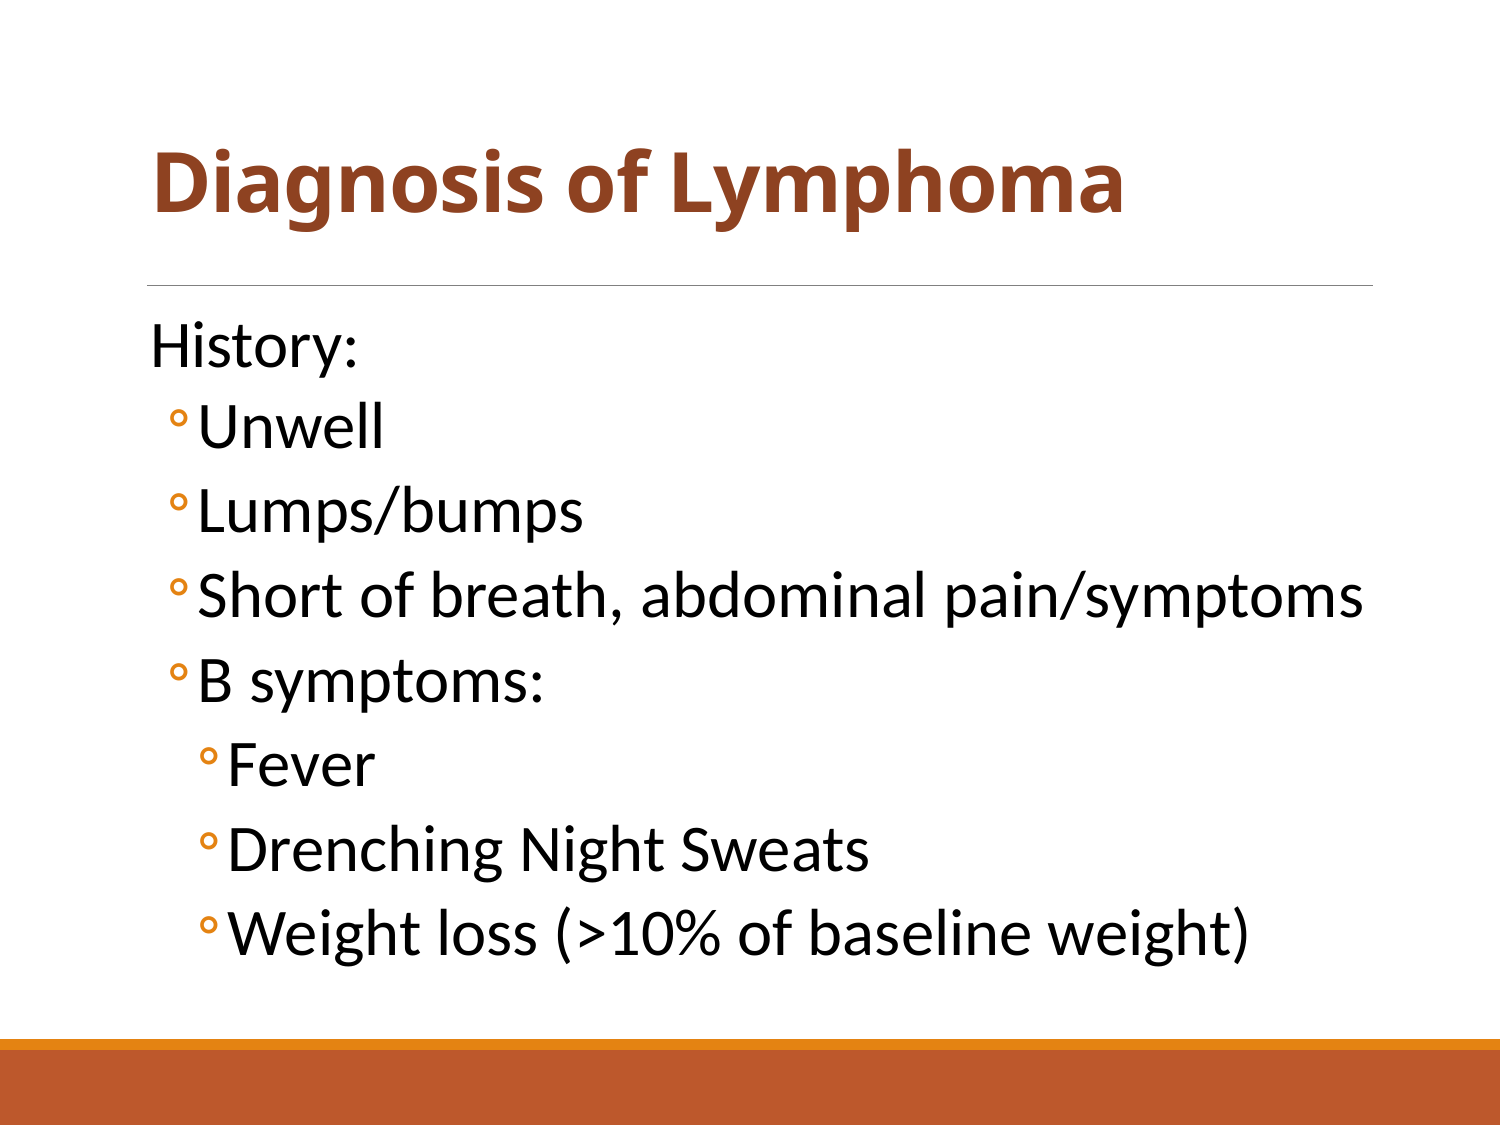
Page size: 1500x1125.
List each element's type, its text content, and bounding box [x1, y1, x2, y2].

list History: Unwell Lumps/bumps Short of breath, abdominal pain/symptoms B symptoms: Fever Drenching Night Sweats Weight loss (>10% of baseline weight) [135, 302, 1425, 1038]
title Diagnosis of Lymphoma [135, 47, 1373, 238]
